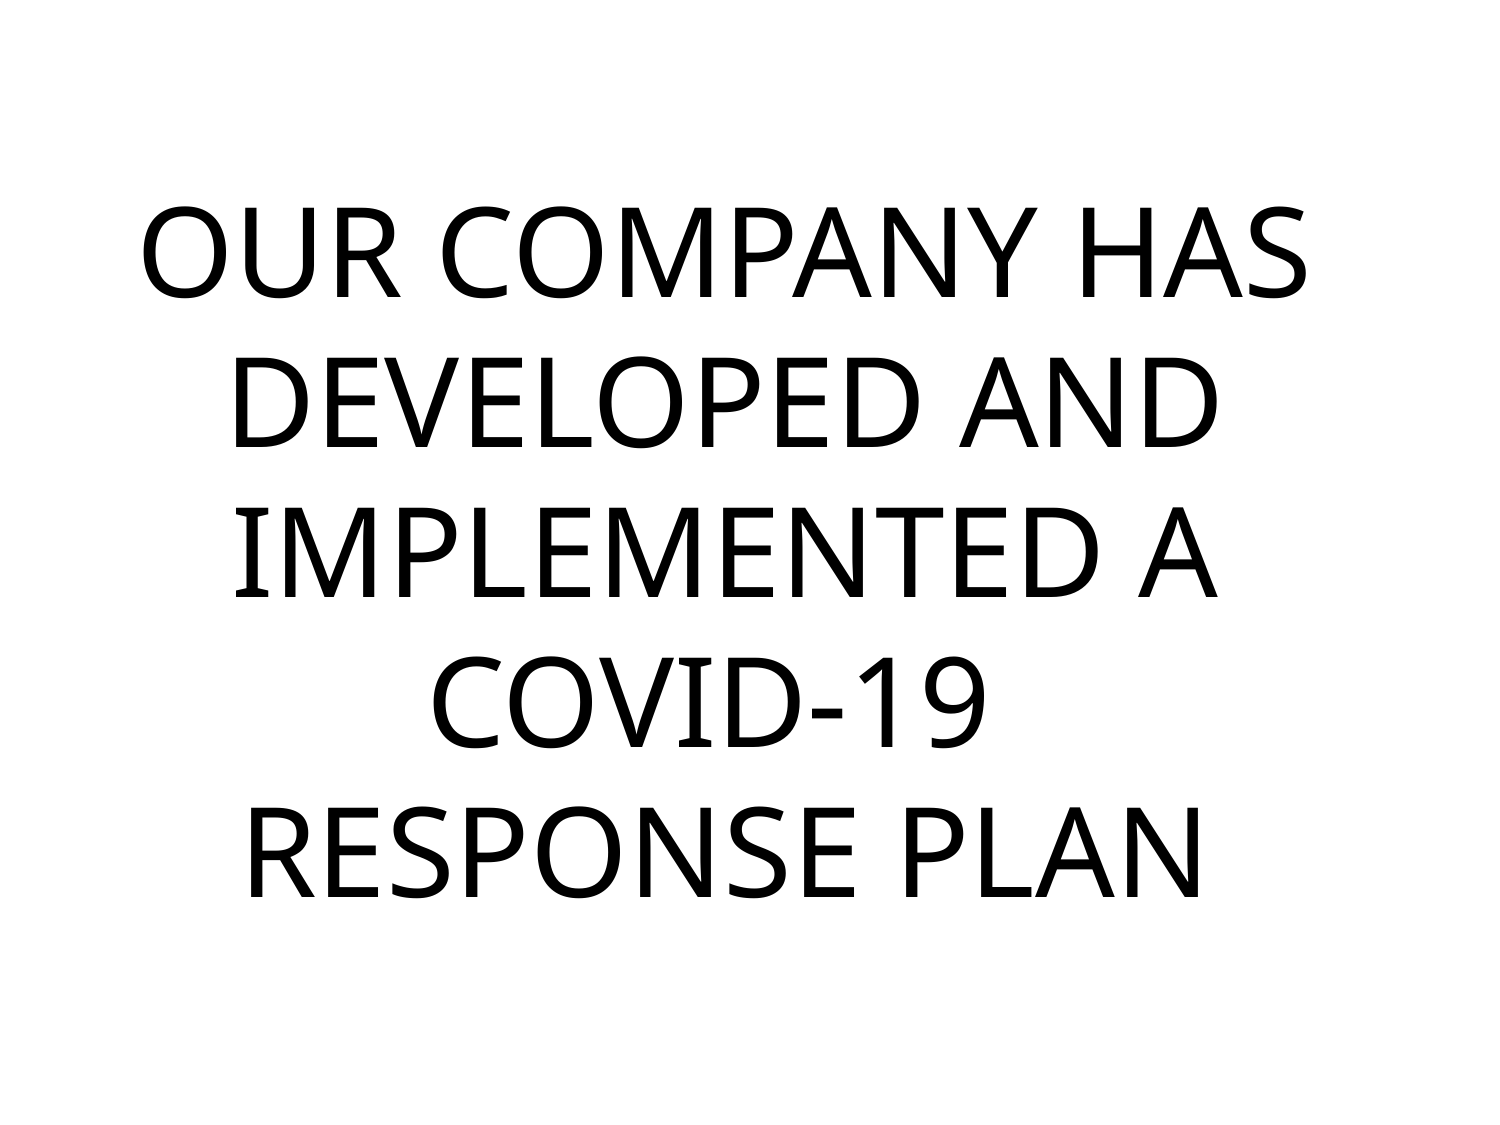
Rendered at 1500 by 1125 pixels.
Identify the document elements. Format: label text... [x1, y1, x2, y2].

text_box OUR COMPANY HAS DEVELOPED AND IMPLEMENTED A COVID-19 RESPONSE PLAN [0, 164, 1475, 1050]
